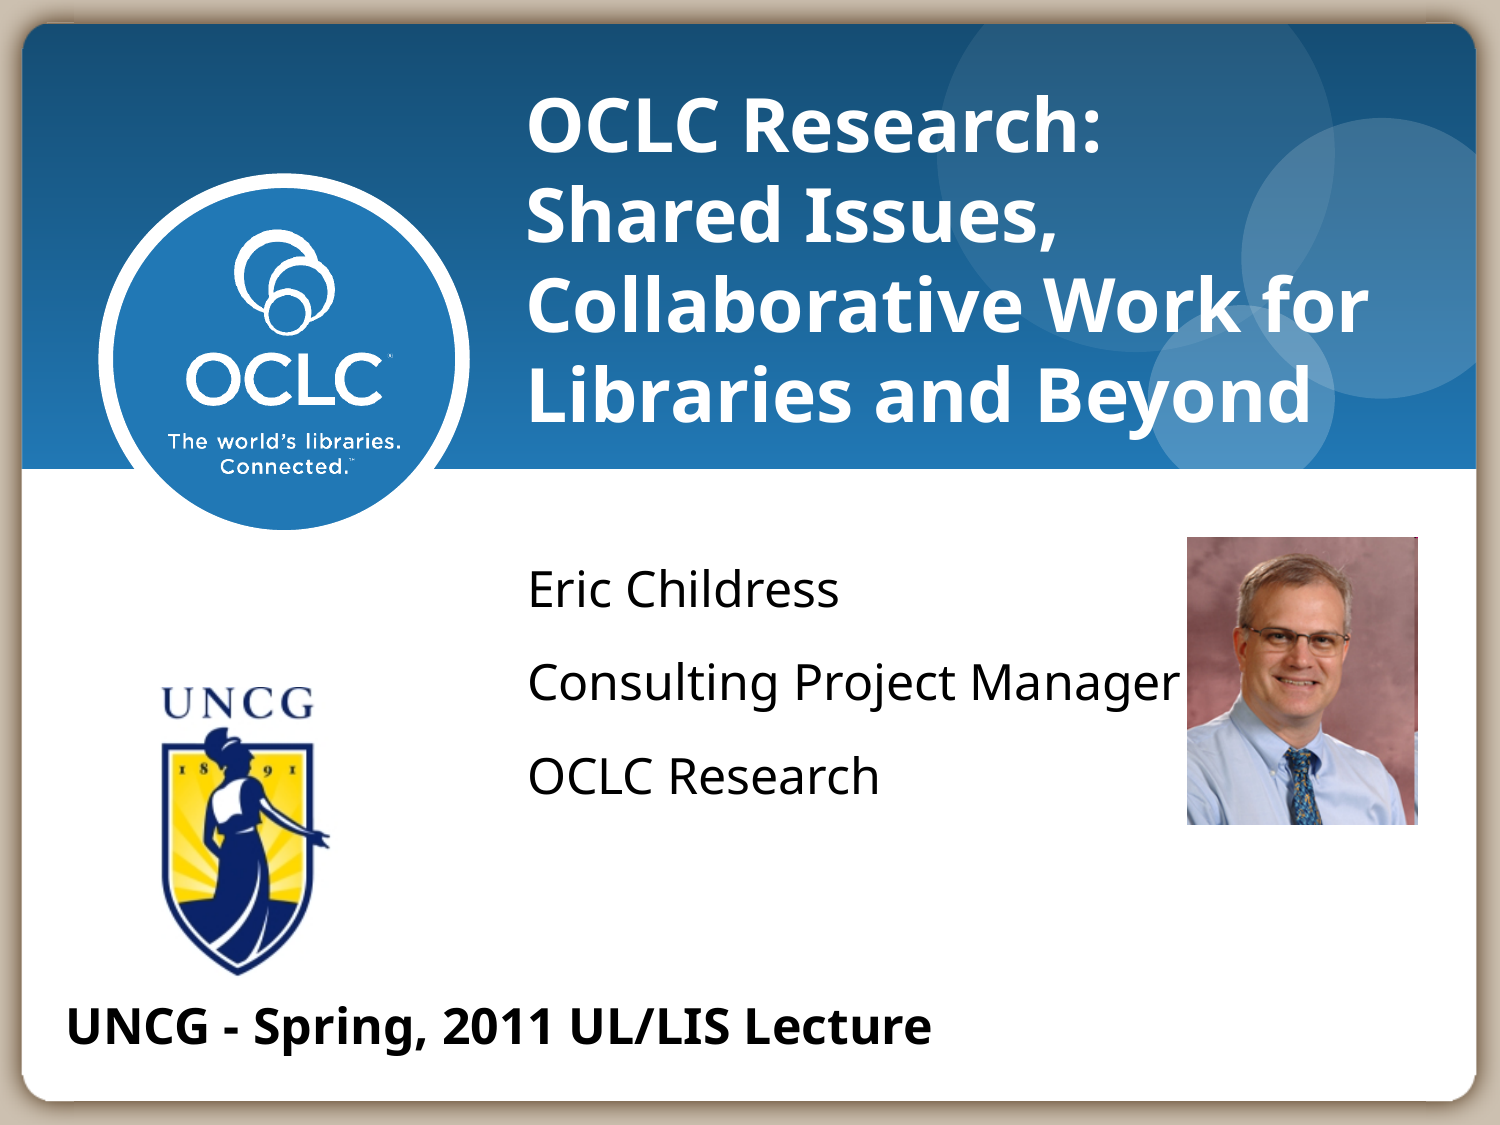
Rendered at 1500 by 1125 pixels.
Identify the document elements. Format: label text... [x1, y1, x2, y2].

picture [0, 0, 1500, 1125]
text_box UNCG - Spring, 2011 UL/LIS Lecture [50, 987, 949, 1063]
title OCLC Research: Shared Issues, Collaborative Work for Libraries and Beyond [524, 149, 1440, 438]
subtitle Eric Childress Consulting Project Manager OCLC Research [524, 549, 1215, 867]
